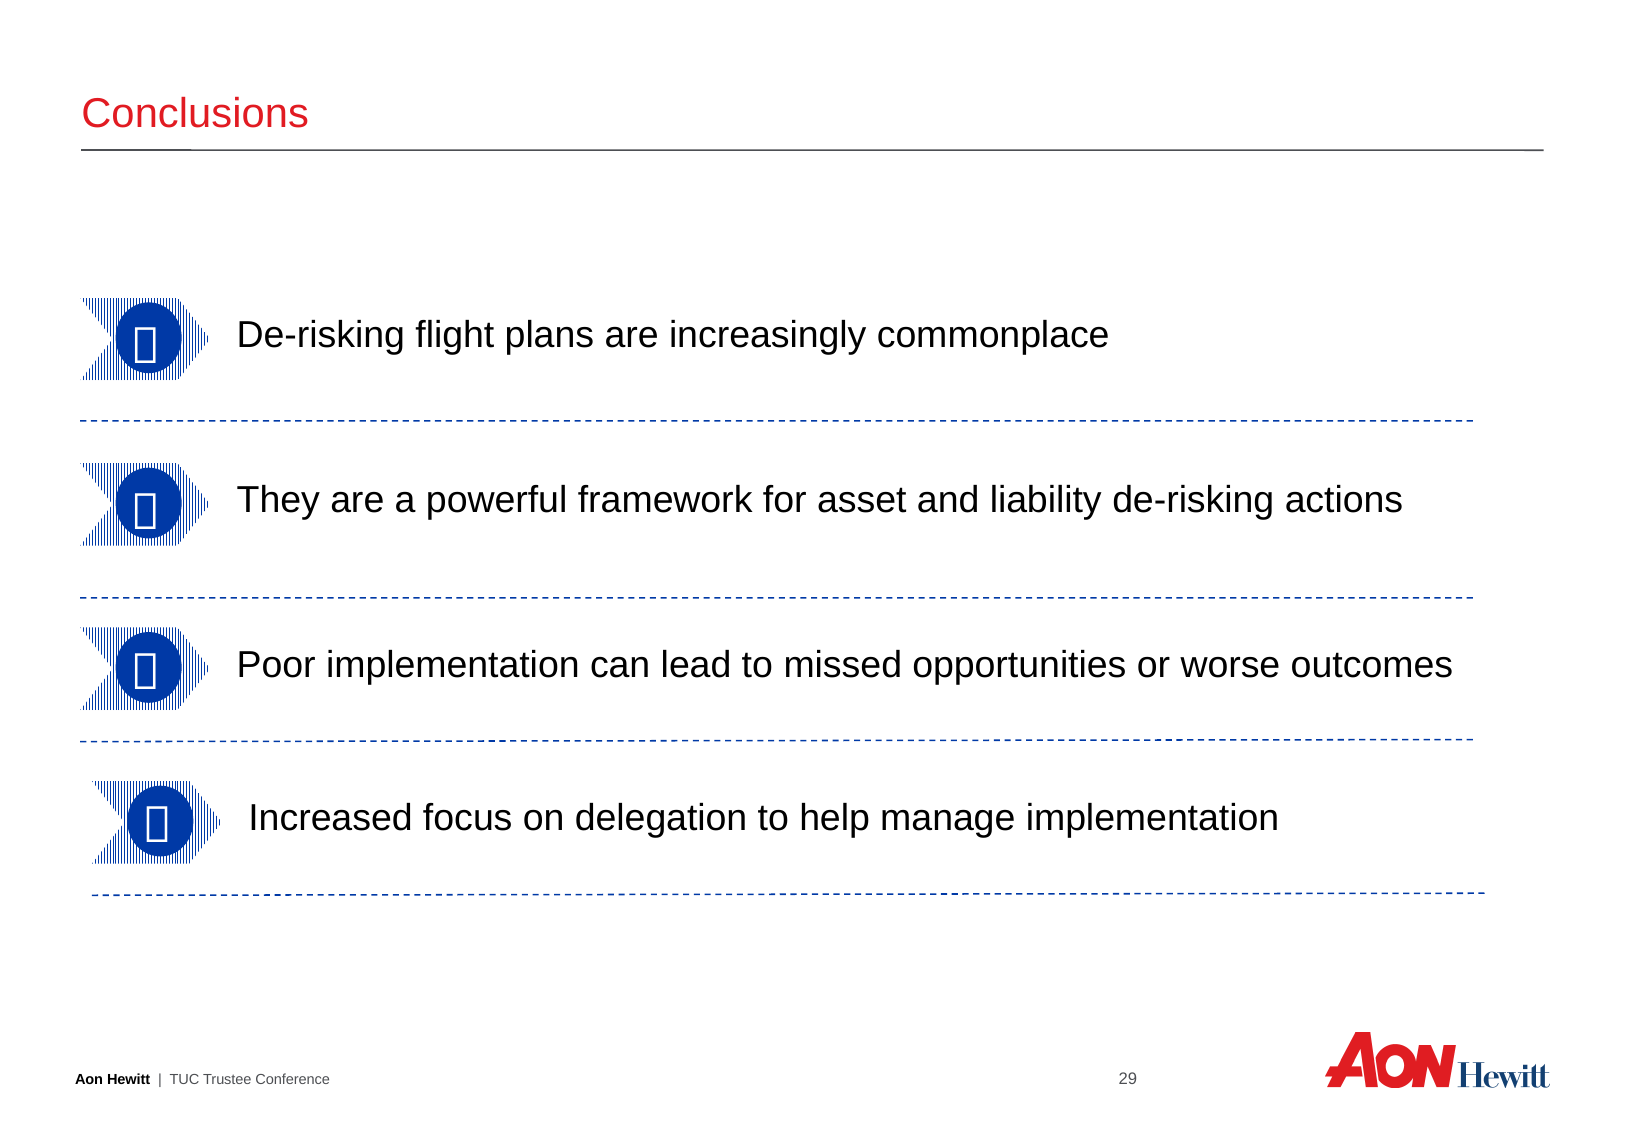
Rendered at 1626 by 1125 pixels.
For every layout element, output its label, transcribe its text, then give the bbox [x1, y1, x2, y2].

text_box [80, 297, 185, 381]
text_box De-risking flight plans are increasingly commonplace [221, 302, 1309, 363]
text_box  [115, 631, 209, 707]
text_box They are a powerful framework for asset and liability de-risking actions [221, 467, 1463, 528]
text_box [134, 302, 164, 306]
slide_number 28 [1084, 1037, 1138, 1088]
text_box  [115, 471, 209, 547]
text_box  [127, 785, 221, 861]
picture [1325, 1032, 1550, 1088]
text_box [80, 462, 184, 546]
text_box [80, 627, 181, 711]
text_box Poor implementation can lead to missed opportunities or worse outcomes [221, 632, 1510, 692]
title Conclusions [80, 49, 1544, 136]
text_box [134, 467, 163, 471]
text_box  [115, 306, 209, 382]
text_box [91, 780, 193, 864]
text_box Increased focus on delegation to help manage implementation [233, 785, 1522, 846]
